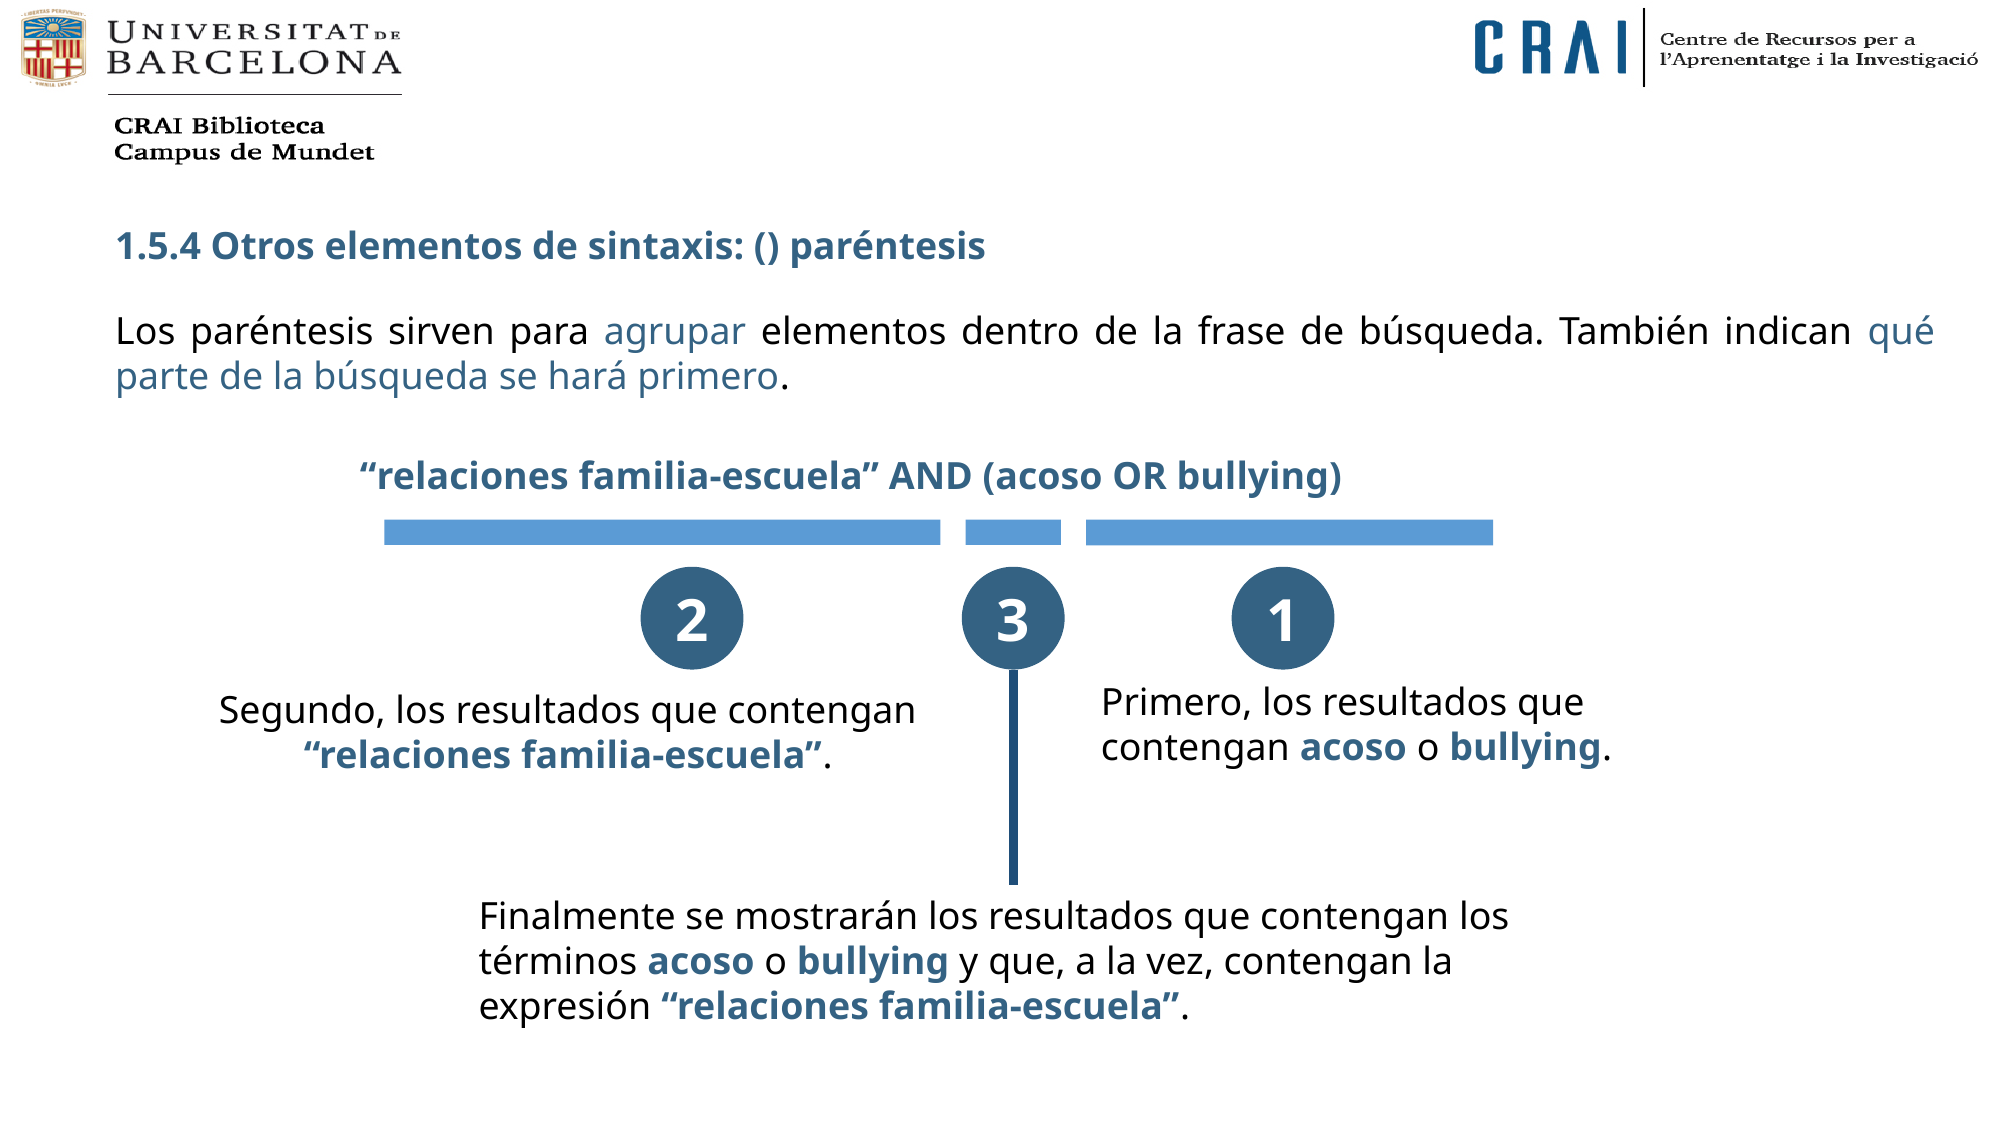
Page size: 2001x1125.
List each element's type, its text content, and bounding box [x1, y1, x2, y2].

text_box [383, 519, 941, 546]
text_box Segundo, los resultados que contengan “relaciones familia-escuela”. [174, 679, 962, 784]
text_box 2 [639, 565, 745, 671]
text_box “relaciones familia-escuela” AND (acoso OR bullying) [345, 444, 1785, 504]
text_box [1085, 519, 1494, 547]
text_box Primero, los resultados que contengan acoso o bullying. [1086, 671, 1742, 776]
picture [0, 1, 2000, 209]
text_box 1 [1230, 565, 1336, 671]
text_box [965, 519, 1062, 546]
text_box Los paréntesis sirven para agrupar elementos dentro de la frase de búsqueda. También indican qué parte de la búsqueda se hará primero. [100, 299, 1950, 405]
text_box 1.5.4 Otros elementos de sintaxis: () paréntesis [100, 214, 1691, 275]
text_box 3 [960, 565, 1066, 671]
text_box Finalmente se mostrarán los resultados que contengan los términos acoso o bullying y que, a la vez, contengan la expresión “relaciones familia-escuela”. [463, 884, 1629, 1035]
